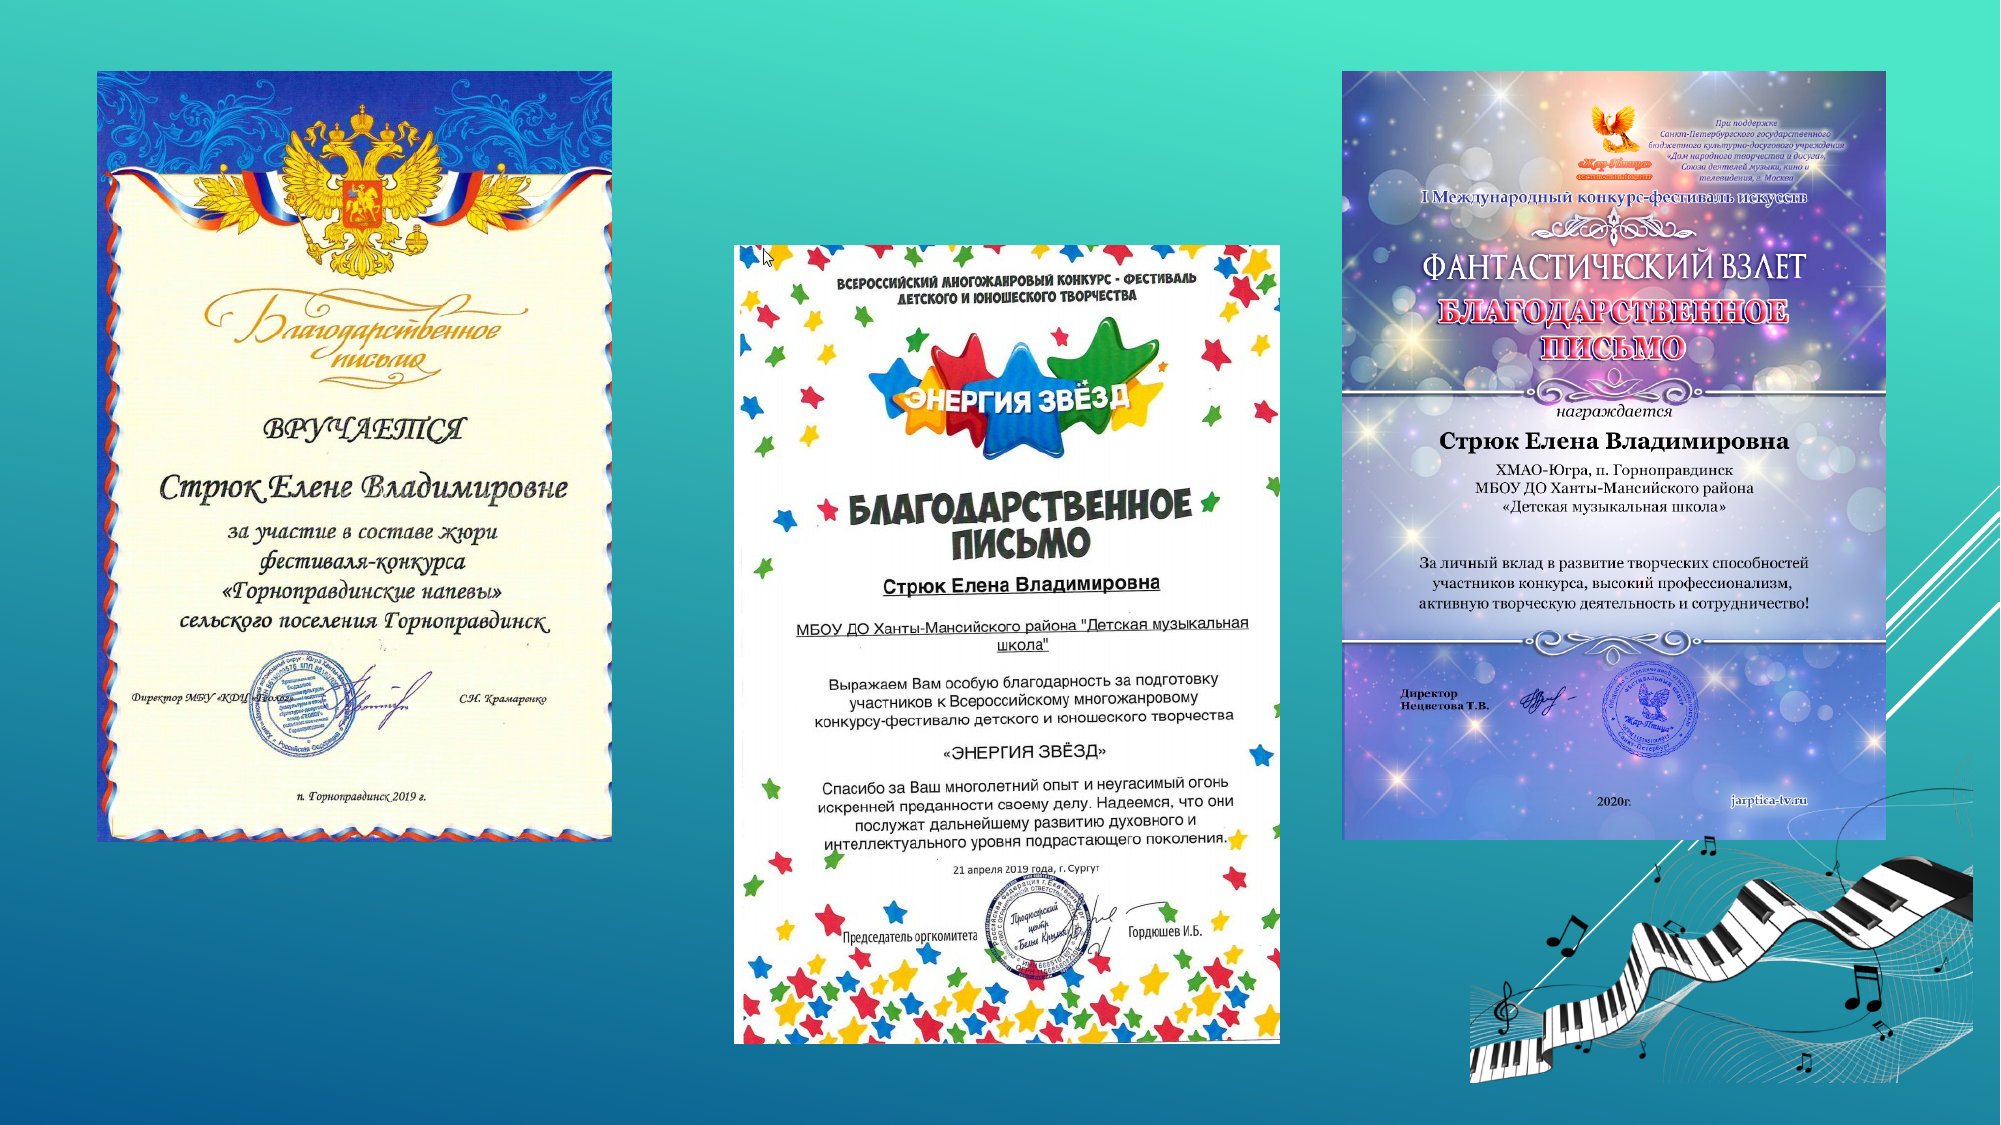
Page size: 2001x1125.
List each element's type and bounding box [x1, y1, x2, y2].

picture [1342, 71, 1973, 1083]
picture [734, 245, 1280, 1044]
picture [96, 71, 612, 842]
